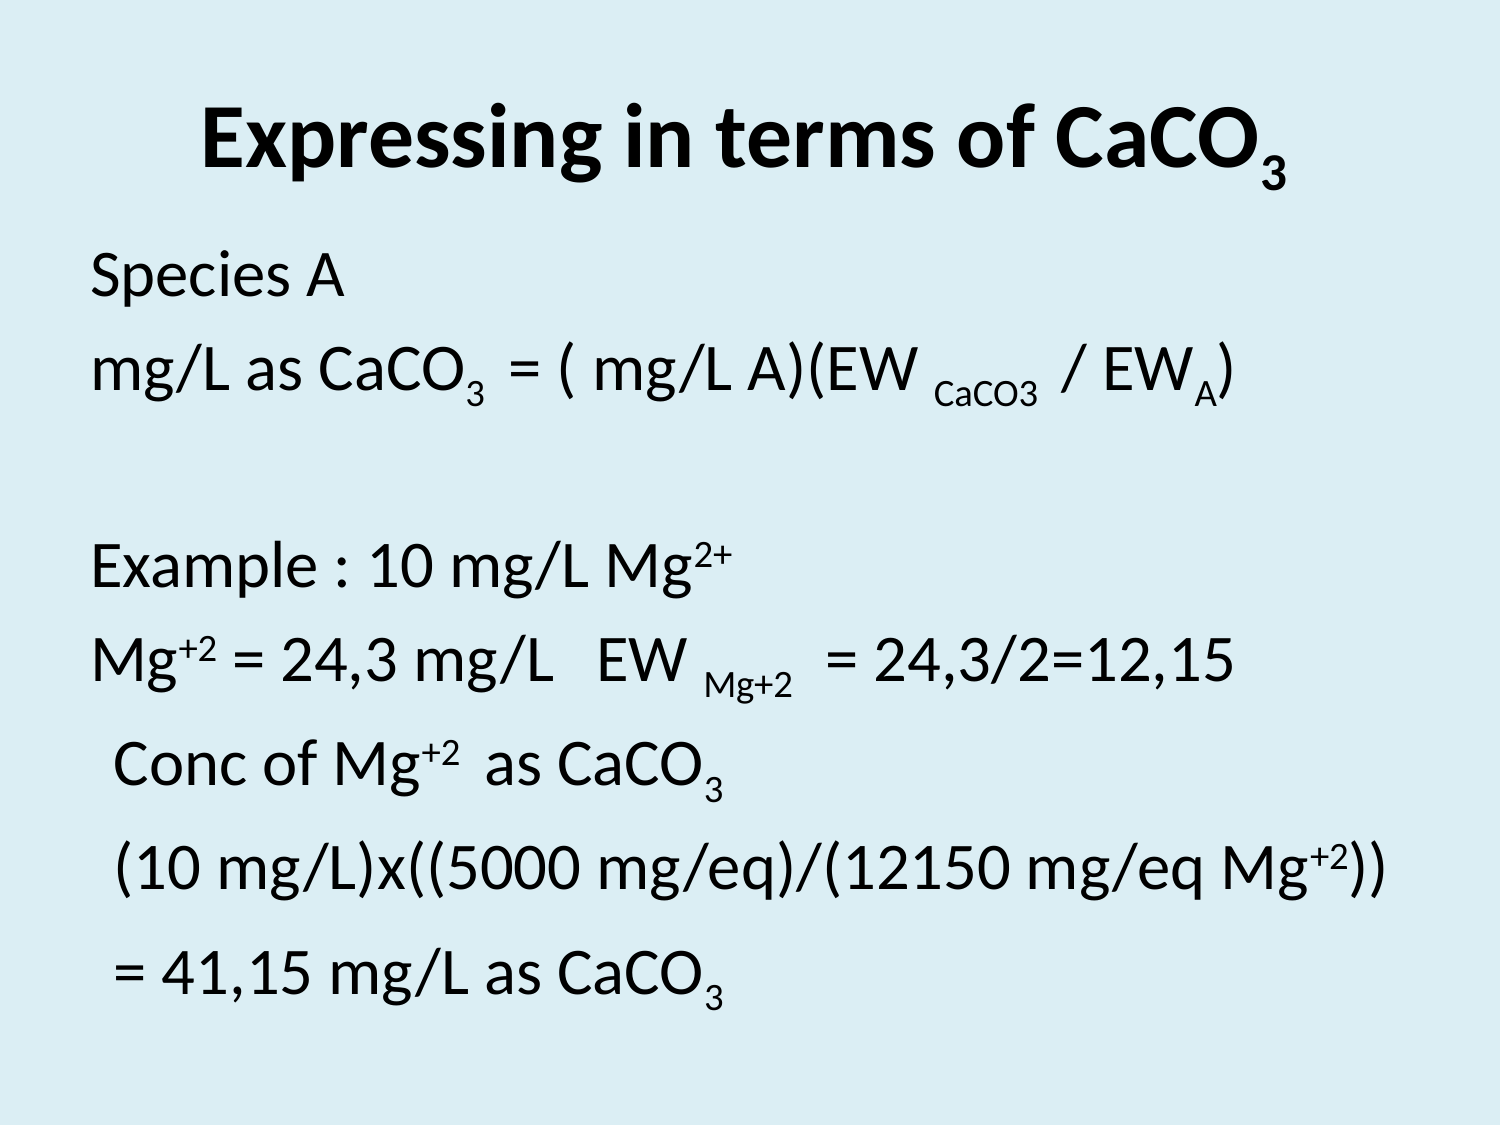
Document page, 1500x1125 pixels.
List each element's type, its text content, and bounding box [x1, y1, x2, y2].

list Species A mg/L as CaCO3 = ( mg/L A)(EW CaCO3 / EWA) Example : 10 mg/L Mg2+ Mg+2 = 24,3 mg/L EW Mg+2 = 24,3/2=12,15 Conc of Mg+2 as CaCO3 (10 mg/L)x((5000 mg/eq)/(12150 mg/eq Mg+2)) = 41,15 mg/L as CaCO3 [74, 222, 1426, 1006]
title Expressing in terms of CaCO3 [74, 44, 1426, 222]
